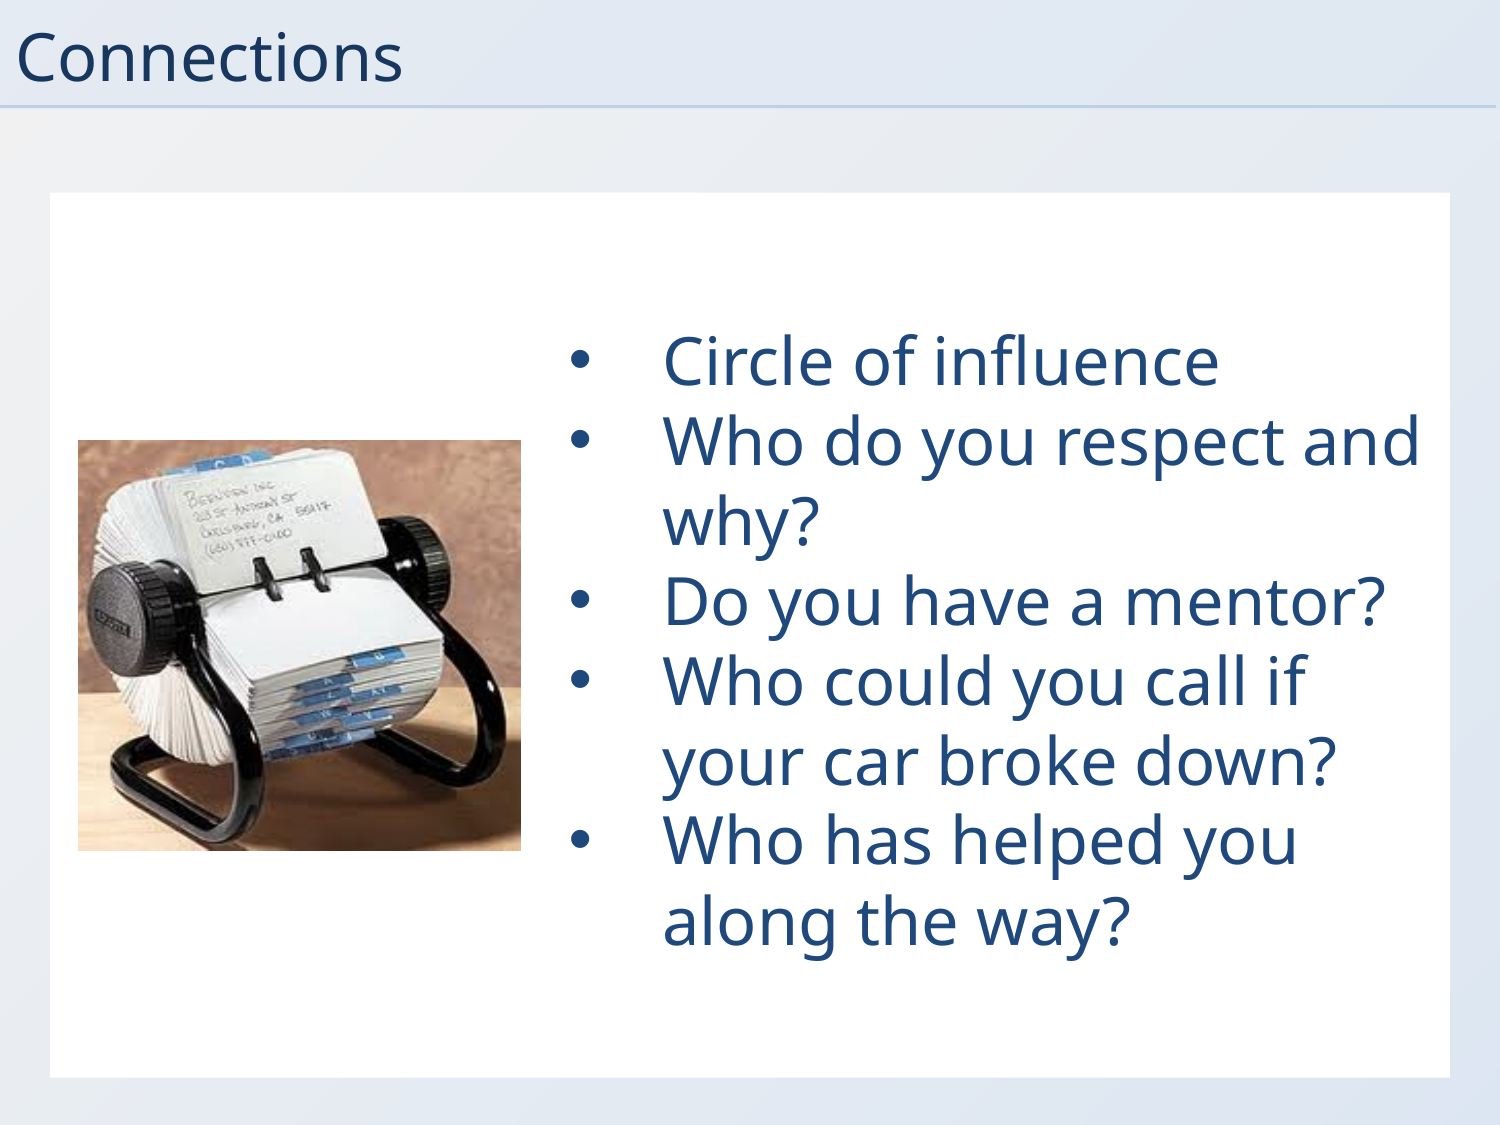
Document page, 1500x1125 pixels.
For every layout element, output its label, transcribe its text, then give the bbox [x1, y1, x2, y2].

text_box Circle of influence Who do you respect and why? Do you have a mentor? Who could you call if your car broke down? Who has helped you along the way? [553, 195, 1460, 1081]
picture [77, 440, 522, 852]
text_box [48, 191, 1452, 1080]
title Connections [0, 0, 1500, 110]
